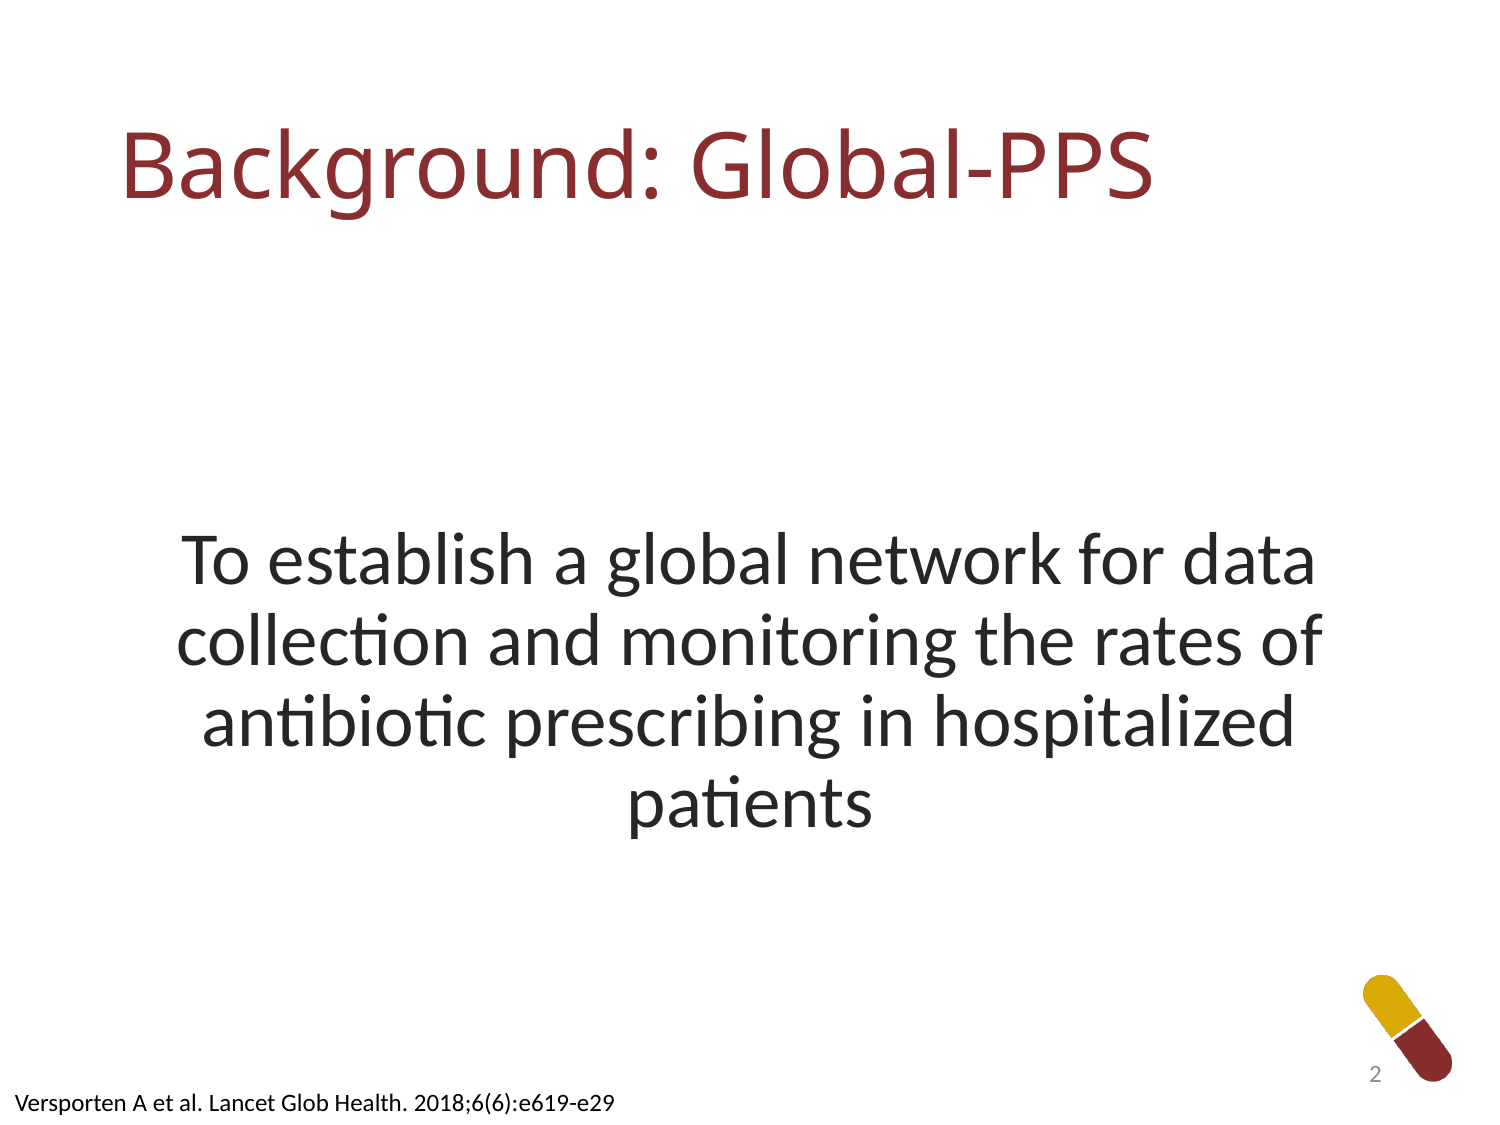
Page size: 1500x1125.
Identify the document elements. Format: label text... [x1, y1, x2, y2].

title Background: Global-PPS [103, 59, 1397, 278]
slide_number 2 [1059, 1042, 1397, 1103]
picture [1331, 952, 1484, 1104]
text_box Versporten A et al. Lancet Glob Health. 2018;6(6):e619-e29 [0, 1079, 655, 1125]
list To establish a global network for data collection and monitoring the rates of antibiotic prescribing in hospitalized patients [103, 299, 1397, 1014]
